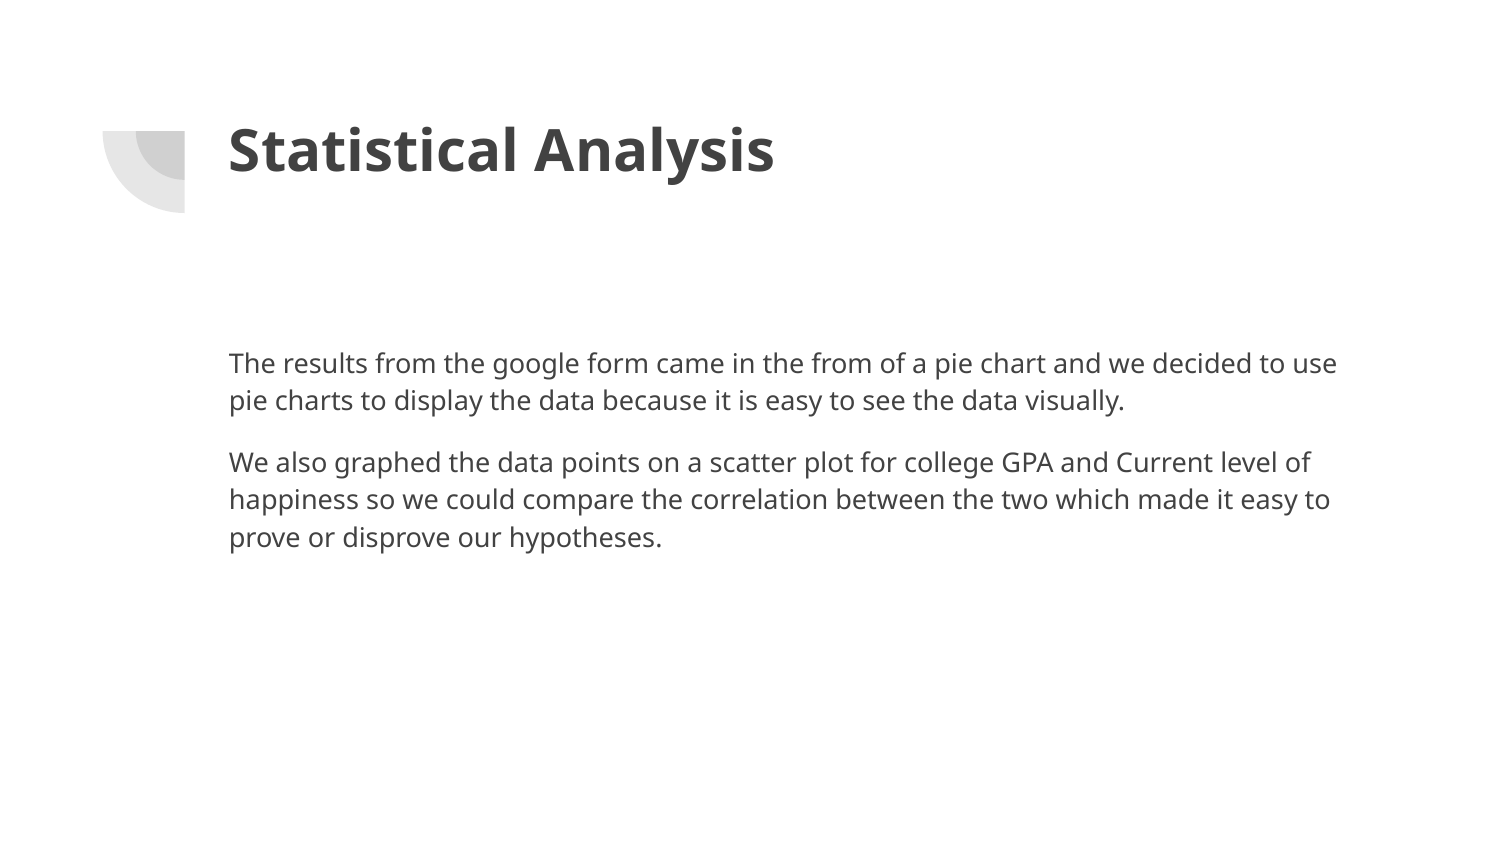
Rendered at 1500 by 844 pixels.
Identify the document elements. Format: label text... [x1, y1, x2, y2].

title Statistical Analysis [213, 98, 1368, 263]
list The results from the google form came in the from of a pie chart and we decided to use pie charts to display the data because it is easy to see the data visually. We also graphed the data points on a scatter plot for college GPA and Current level of happiness so we could compare the correlation between the two which made it easy to prove or disprove our hypotheses. [213, 326, 1368, 744]
